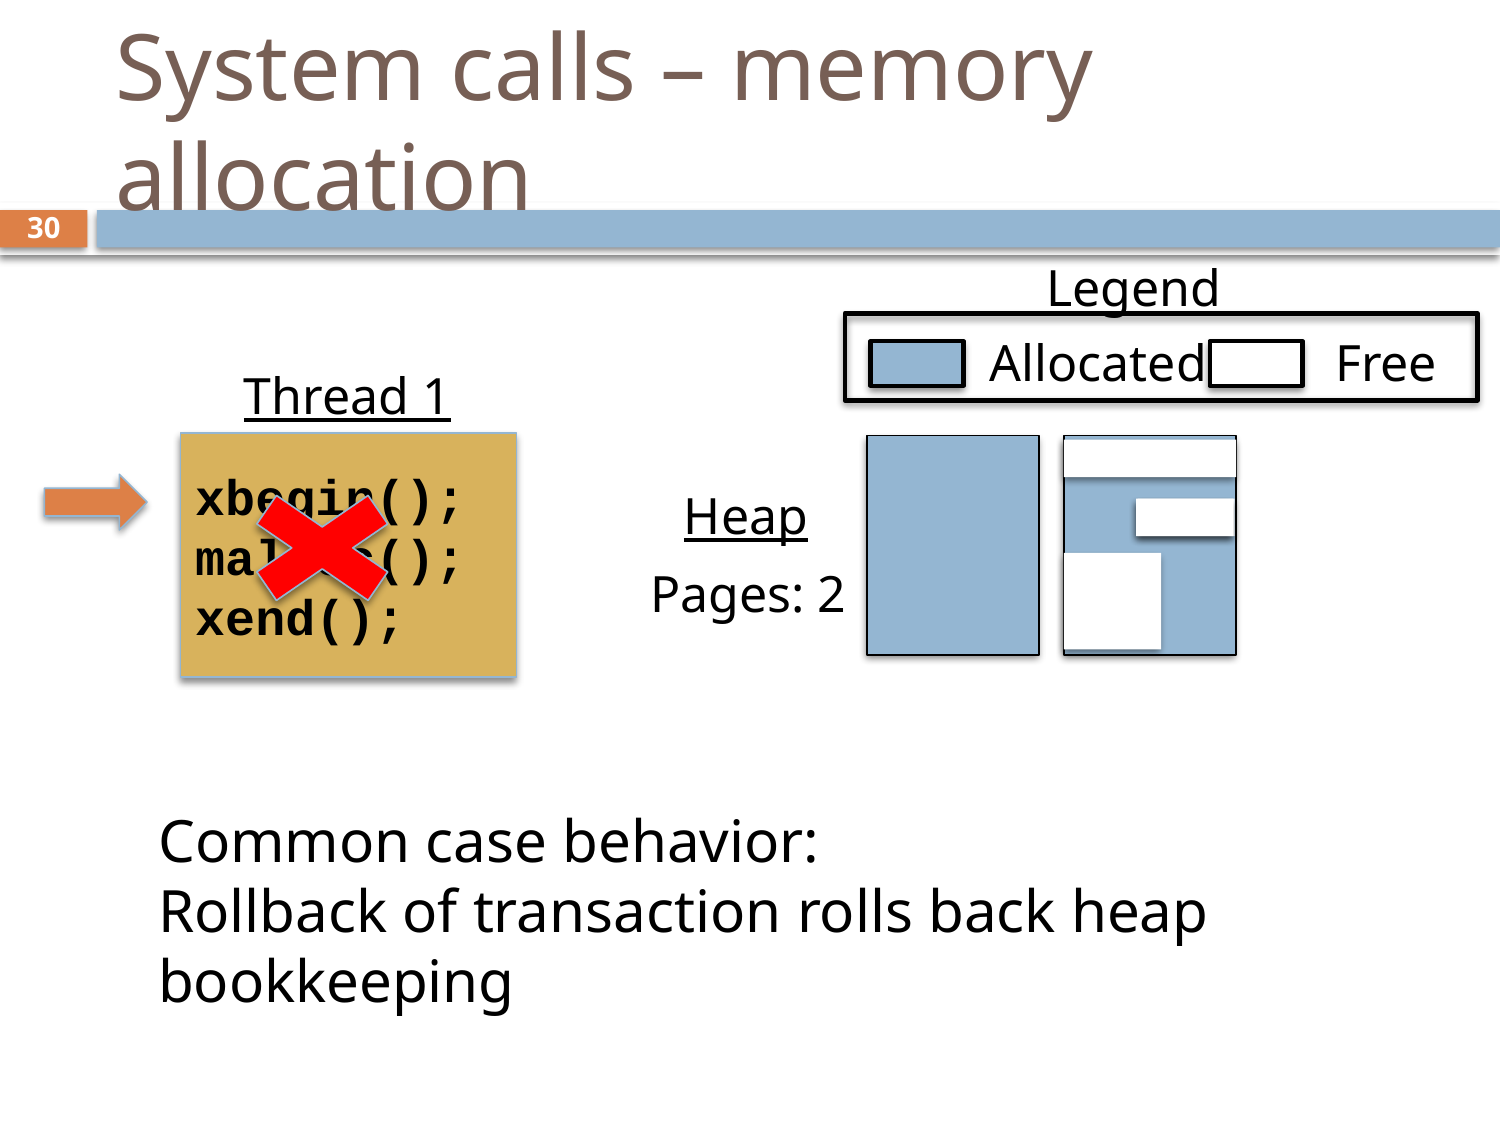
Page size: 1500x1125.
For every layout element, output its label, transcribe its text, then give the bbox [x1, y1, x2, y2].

title System calls – memory allocation [100, 37, 1438, 200]
text_box [1135, 498, 1234, 537]
text_box [844, 313, 1478, 401]
text_box [1063, 486, 1237, 656]
text_box [1063, 552, 1162, 650]
text_box Thread 1 [229, 356, 466, 432]
text_box Legend [1031, 248, 1237, 324]
text_box [43, 473, 148, 531]
text_box [256, 494, 389, 602]
text_box xbegin(); malloc(); xend(); [180, 432, 517, 678]
slide_number 30 [0, 208, 88, 249]
text_box Common case behavior: Rollback of transaction rolls back heap bookkeeping [143, 797, 1429, 1022]
text_box [1063, 439, 1237, 478]
text_box Pages: 2 [635, 555, 862, 631]
text_box Heap [669, 477, 823, 552]
text_box [1063, 435, 1237, 439]
text_box [866, 435, 1040, 656]
